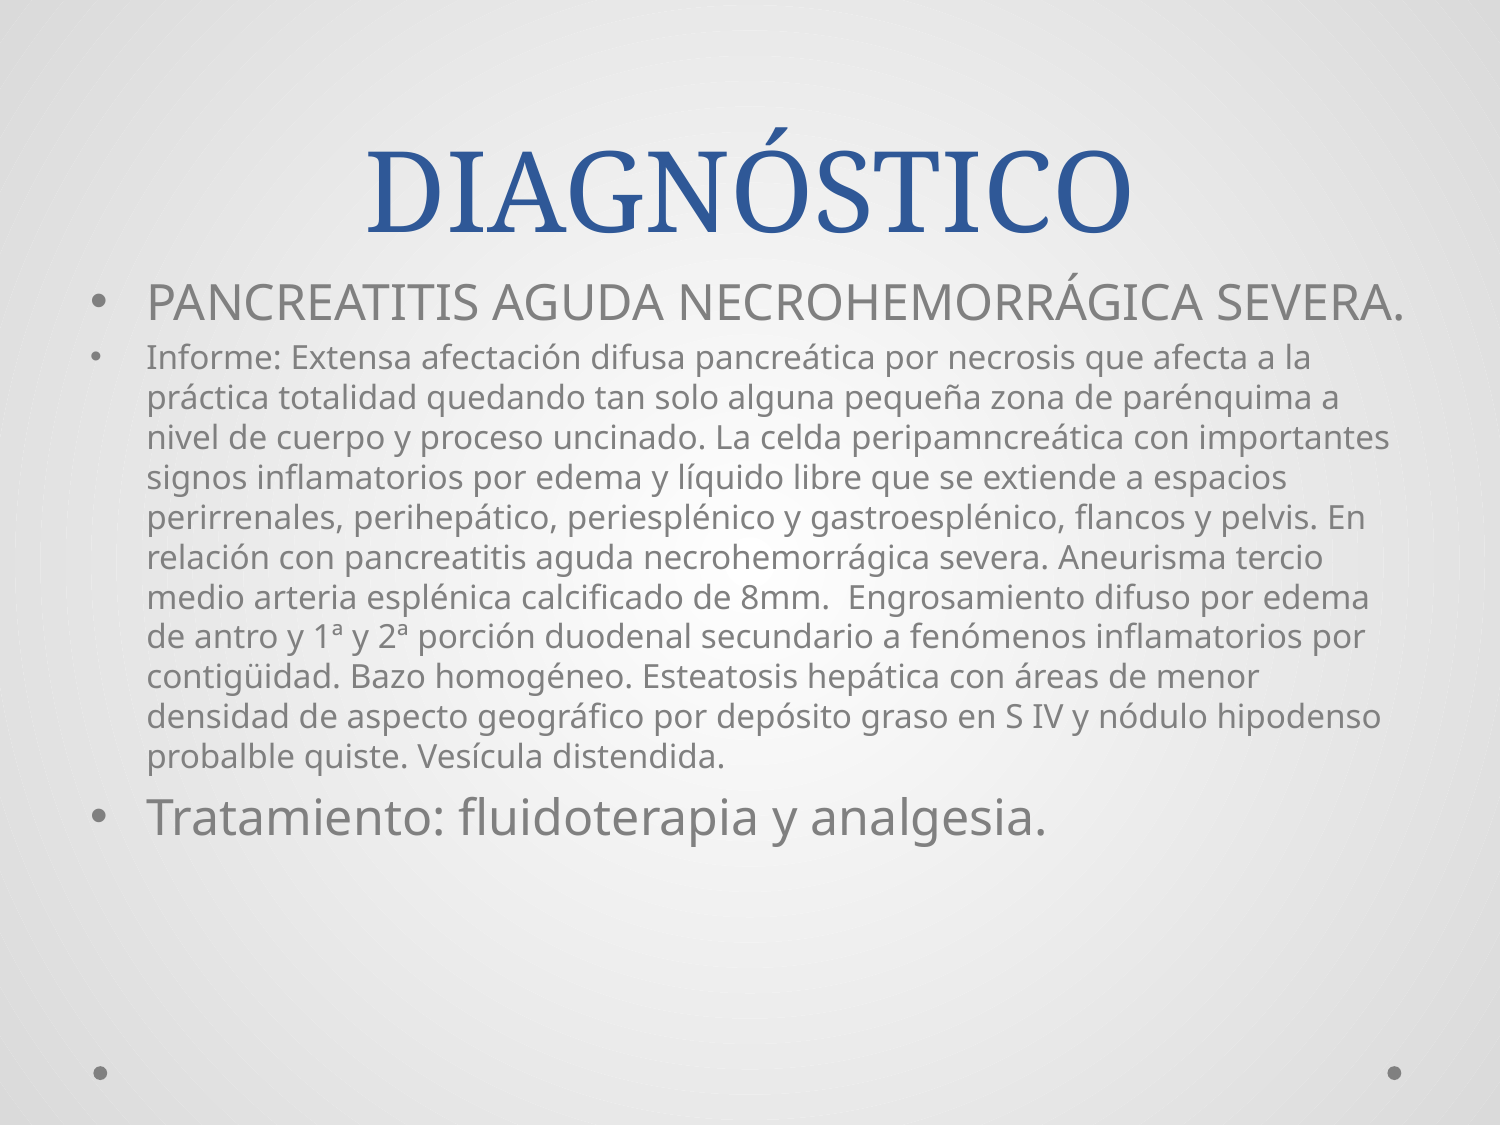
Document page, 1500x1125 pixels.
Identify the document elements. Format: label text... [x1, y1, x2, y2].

title DIAGNÓSTICO [75, 0, 1425, 262]
list PANCREATITIS AGUDA NECROHEMORRÁGICA SEVERA. Informe: Extensa afectación difusa pancreática por necrosis que afecta a la práctica totalidad quedando tan solo alguna pequeña zona de parénquima a nivel de cuerpo y proceso uncinado. La celda peripamncreática con importantes signos inflamatorios por edema y líquido libre que se extiende a espacios perirrenales, perihepático, periesplénico y gastroesplénico, flancos y pelvis. En relación con pancreatitis aguda necrohemorrágica severa. Aneurisma tercio medio arteria esplénica calcificado de 8mm. Engrosamiento difuso por edema de antro y 1ª y 2ª porción duodenal secundario a fenómenos inflamatorios por contigüidad. Bazo homogéneo. Esteatosis hepática con áreas de menor densidad de aspecto geográfico por depósito graso en S IV y nódulo hipodenso probalble quiste. Vesícula distendida. Tratamiento: fluidoterapia y analgesia. [75, 262, 1425, 1005]
